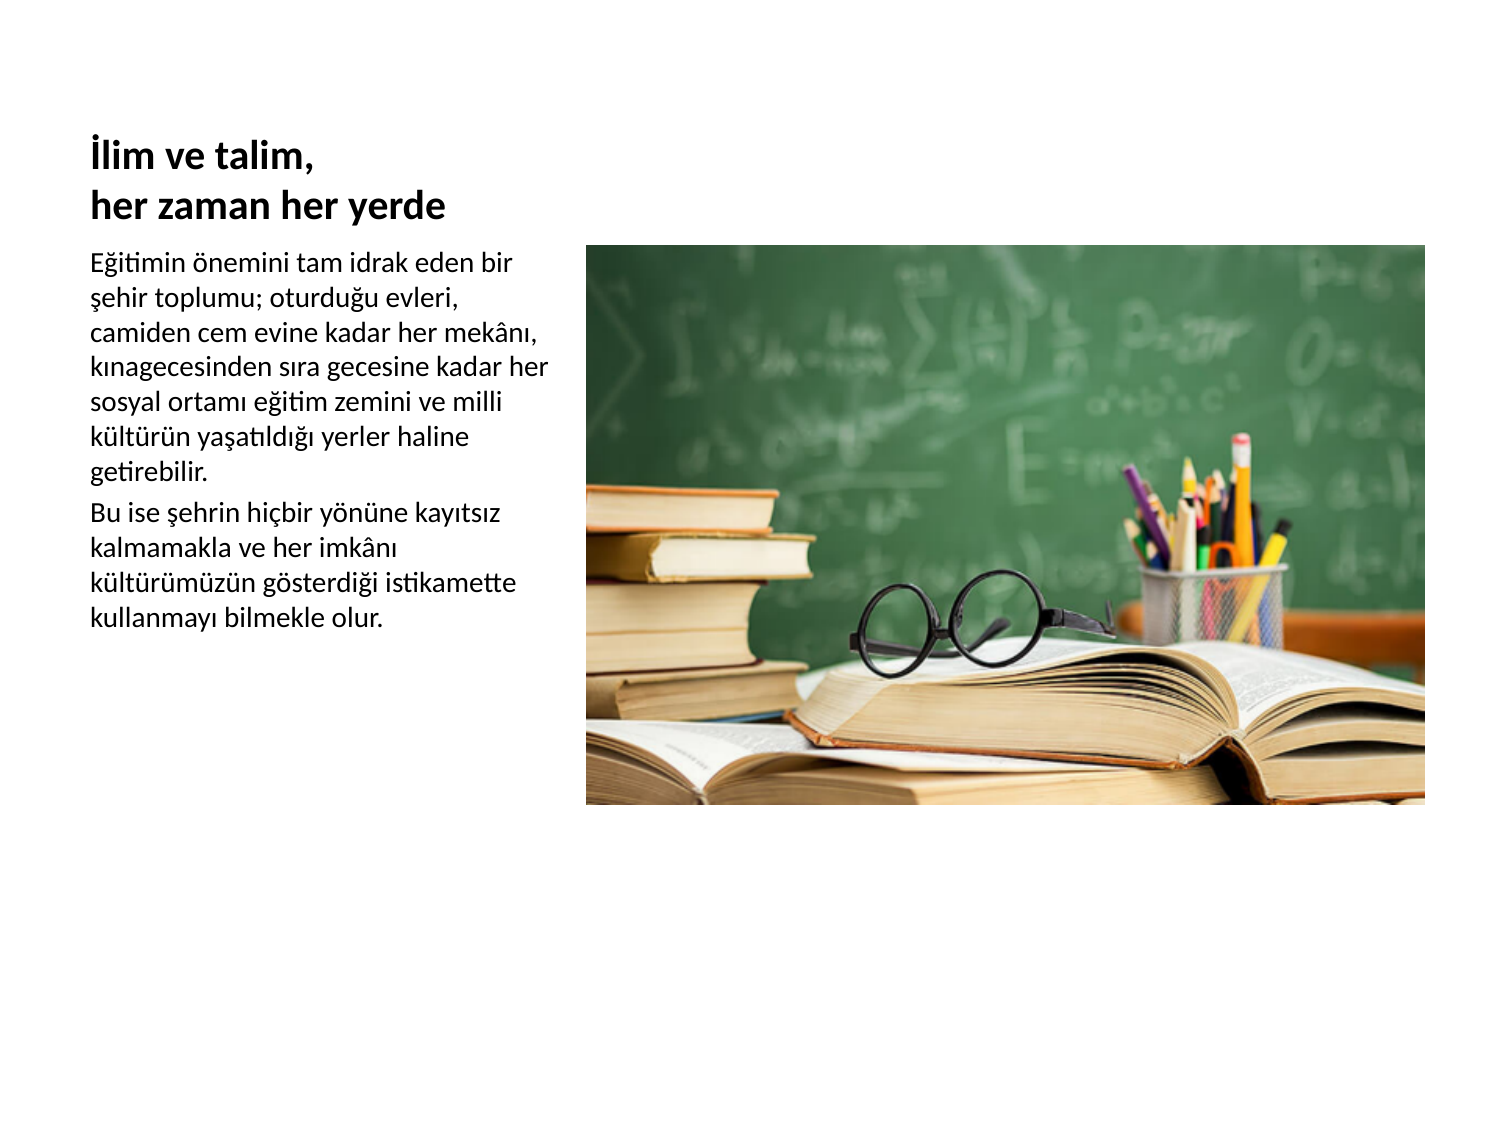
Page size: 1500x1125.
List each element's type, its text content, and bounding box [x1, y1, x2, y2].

title İlim ve talim, her zaman her yerde [75, 44, 569, 235]
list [586, 245, 1426, 805]
list Eğitimin önemini tam idrak eden bir şehir toplumu; oturduğu evleri, camiden cem evine kadar her mekânı, kınagecesinden sıra gecesine kadar her sosyal ortamı eğitim zemini ve milli kültürün yaşatıldığı yerler haline getirebilir. Bu ise şehrin hiçbir yönüne kayıtsız kalmamakla ve her imkânı kültürümüzün gösterdiği istikamette kullanmayı bilmekle olur. [75, 235, 569, 1005]
